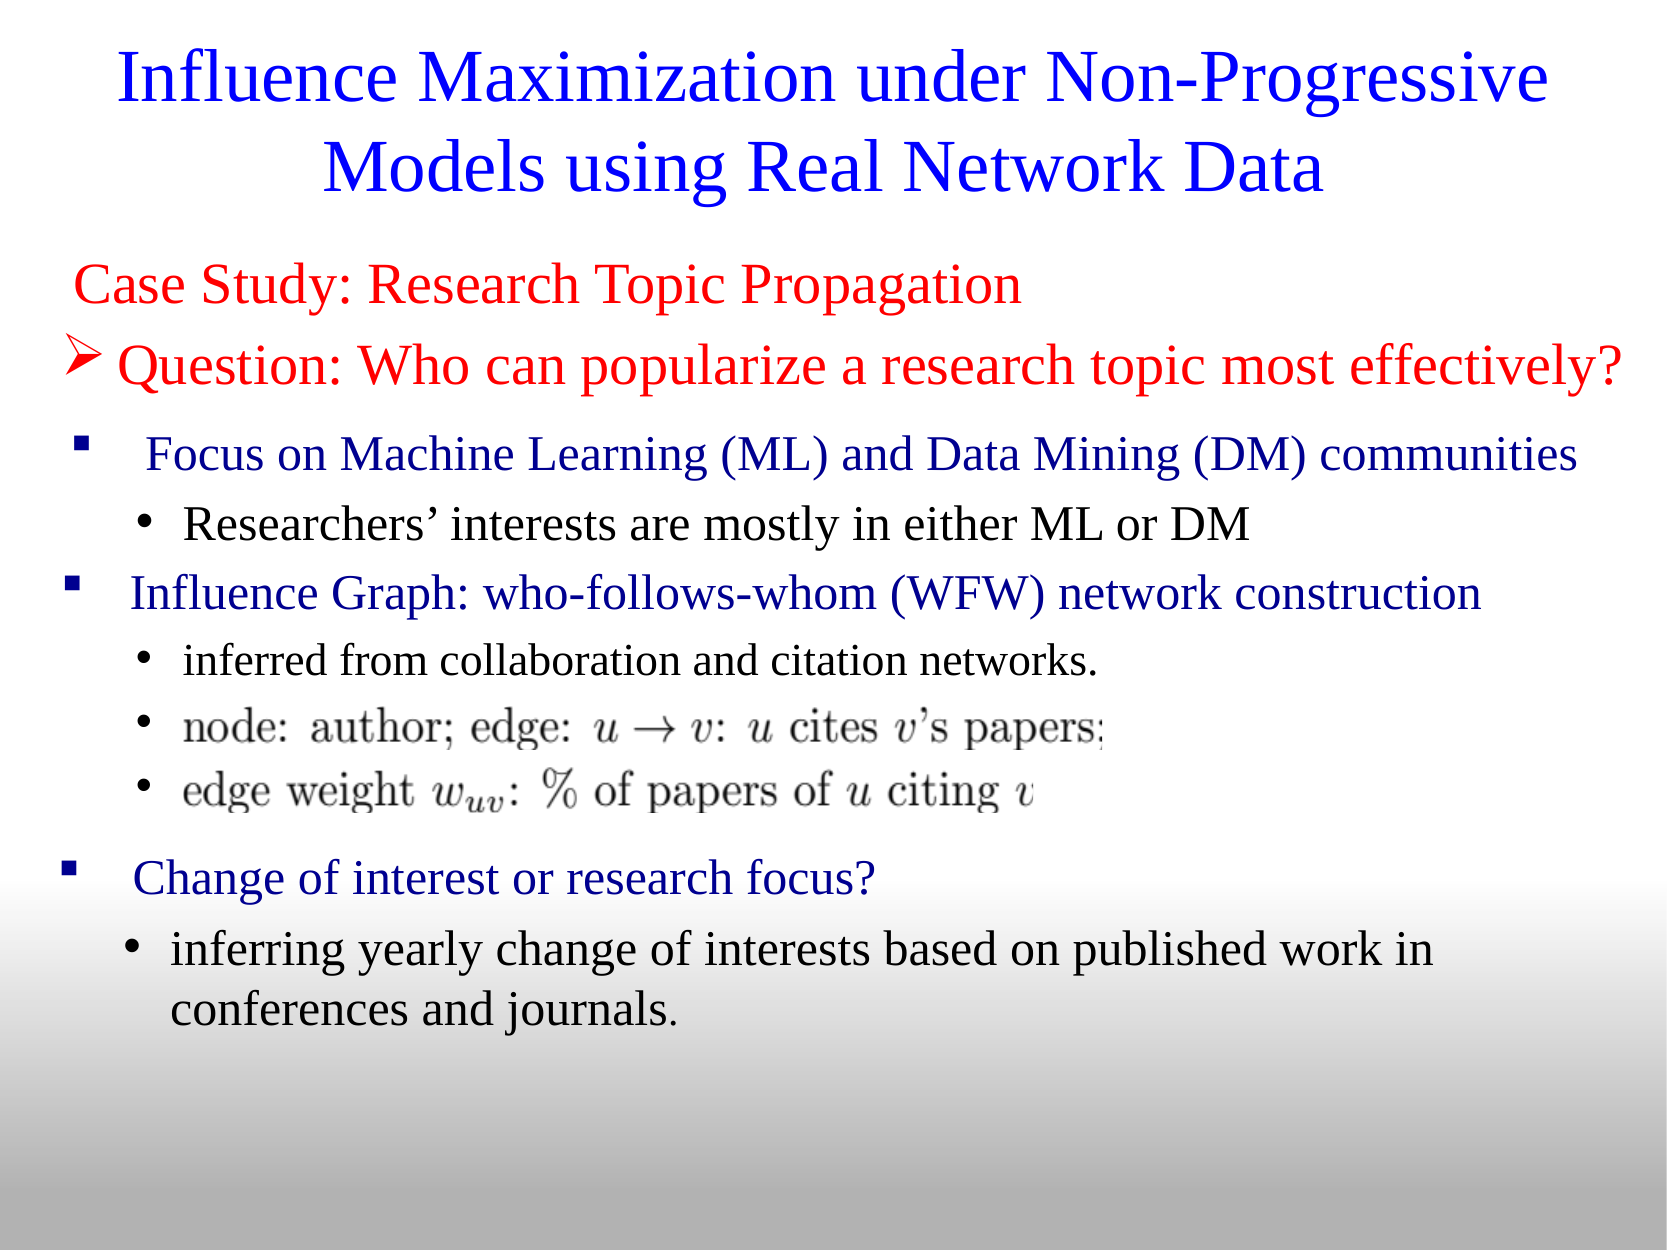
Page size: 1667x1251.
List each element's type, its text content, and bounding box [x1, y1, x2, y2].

text_box Change of interest or research focus? inferring yearly change of interests based on published work in conferences and journals. [33, 837, 1630, 1113]
list Case Study: Research Topic Propagation Question: Who can popularize a research topic most effectively? [45, 237, 1647, 401]
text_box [45, 412, 1642, 813]
title Influence Maximization under Non-Progressive Models using Real Network Data [95, 12, 1572, 222]
picture [0, 0, 1667, 1250]
